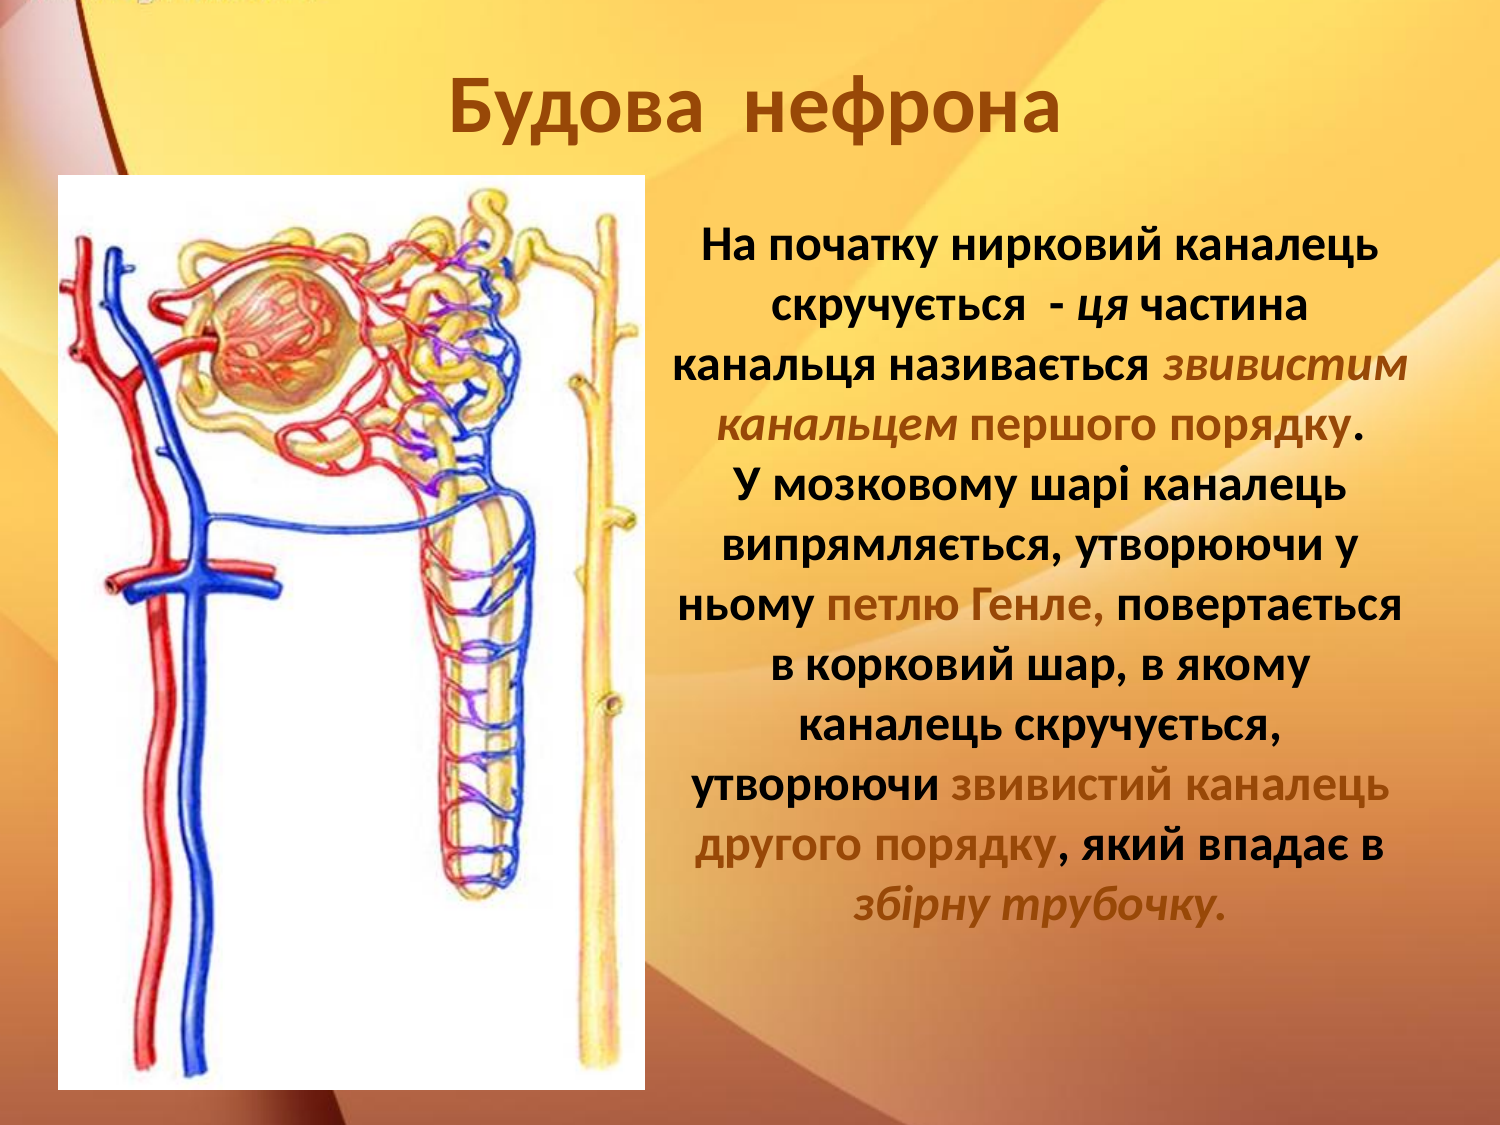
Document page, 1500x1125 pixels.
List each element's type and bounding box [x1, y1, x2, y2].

list [58, 175, 645, 1091]
picture [0, 0, 1500, 1125]
